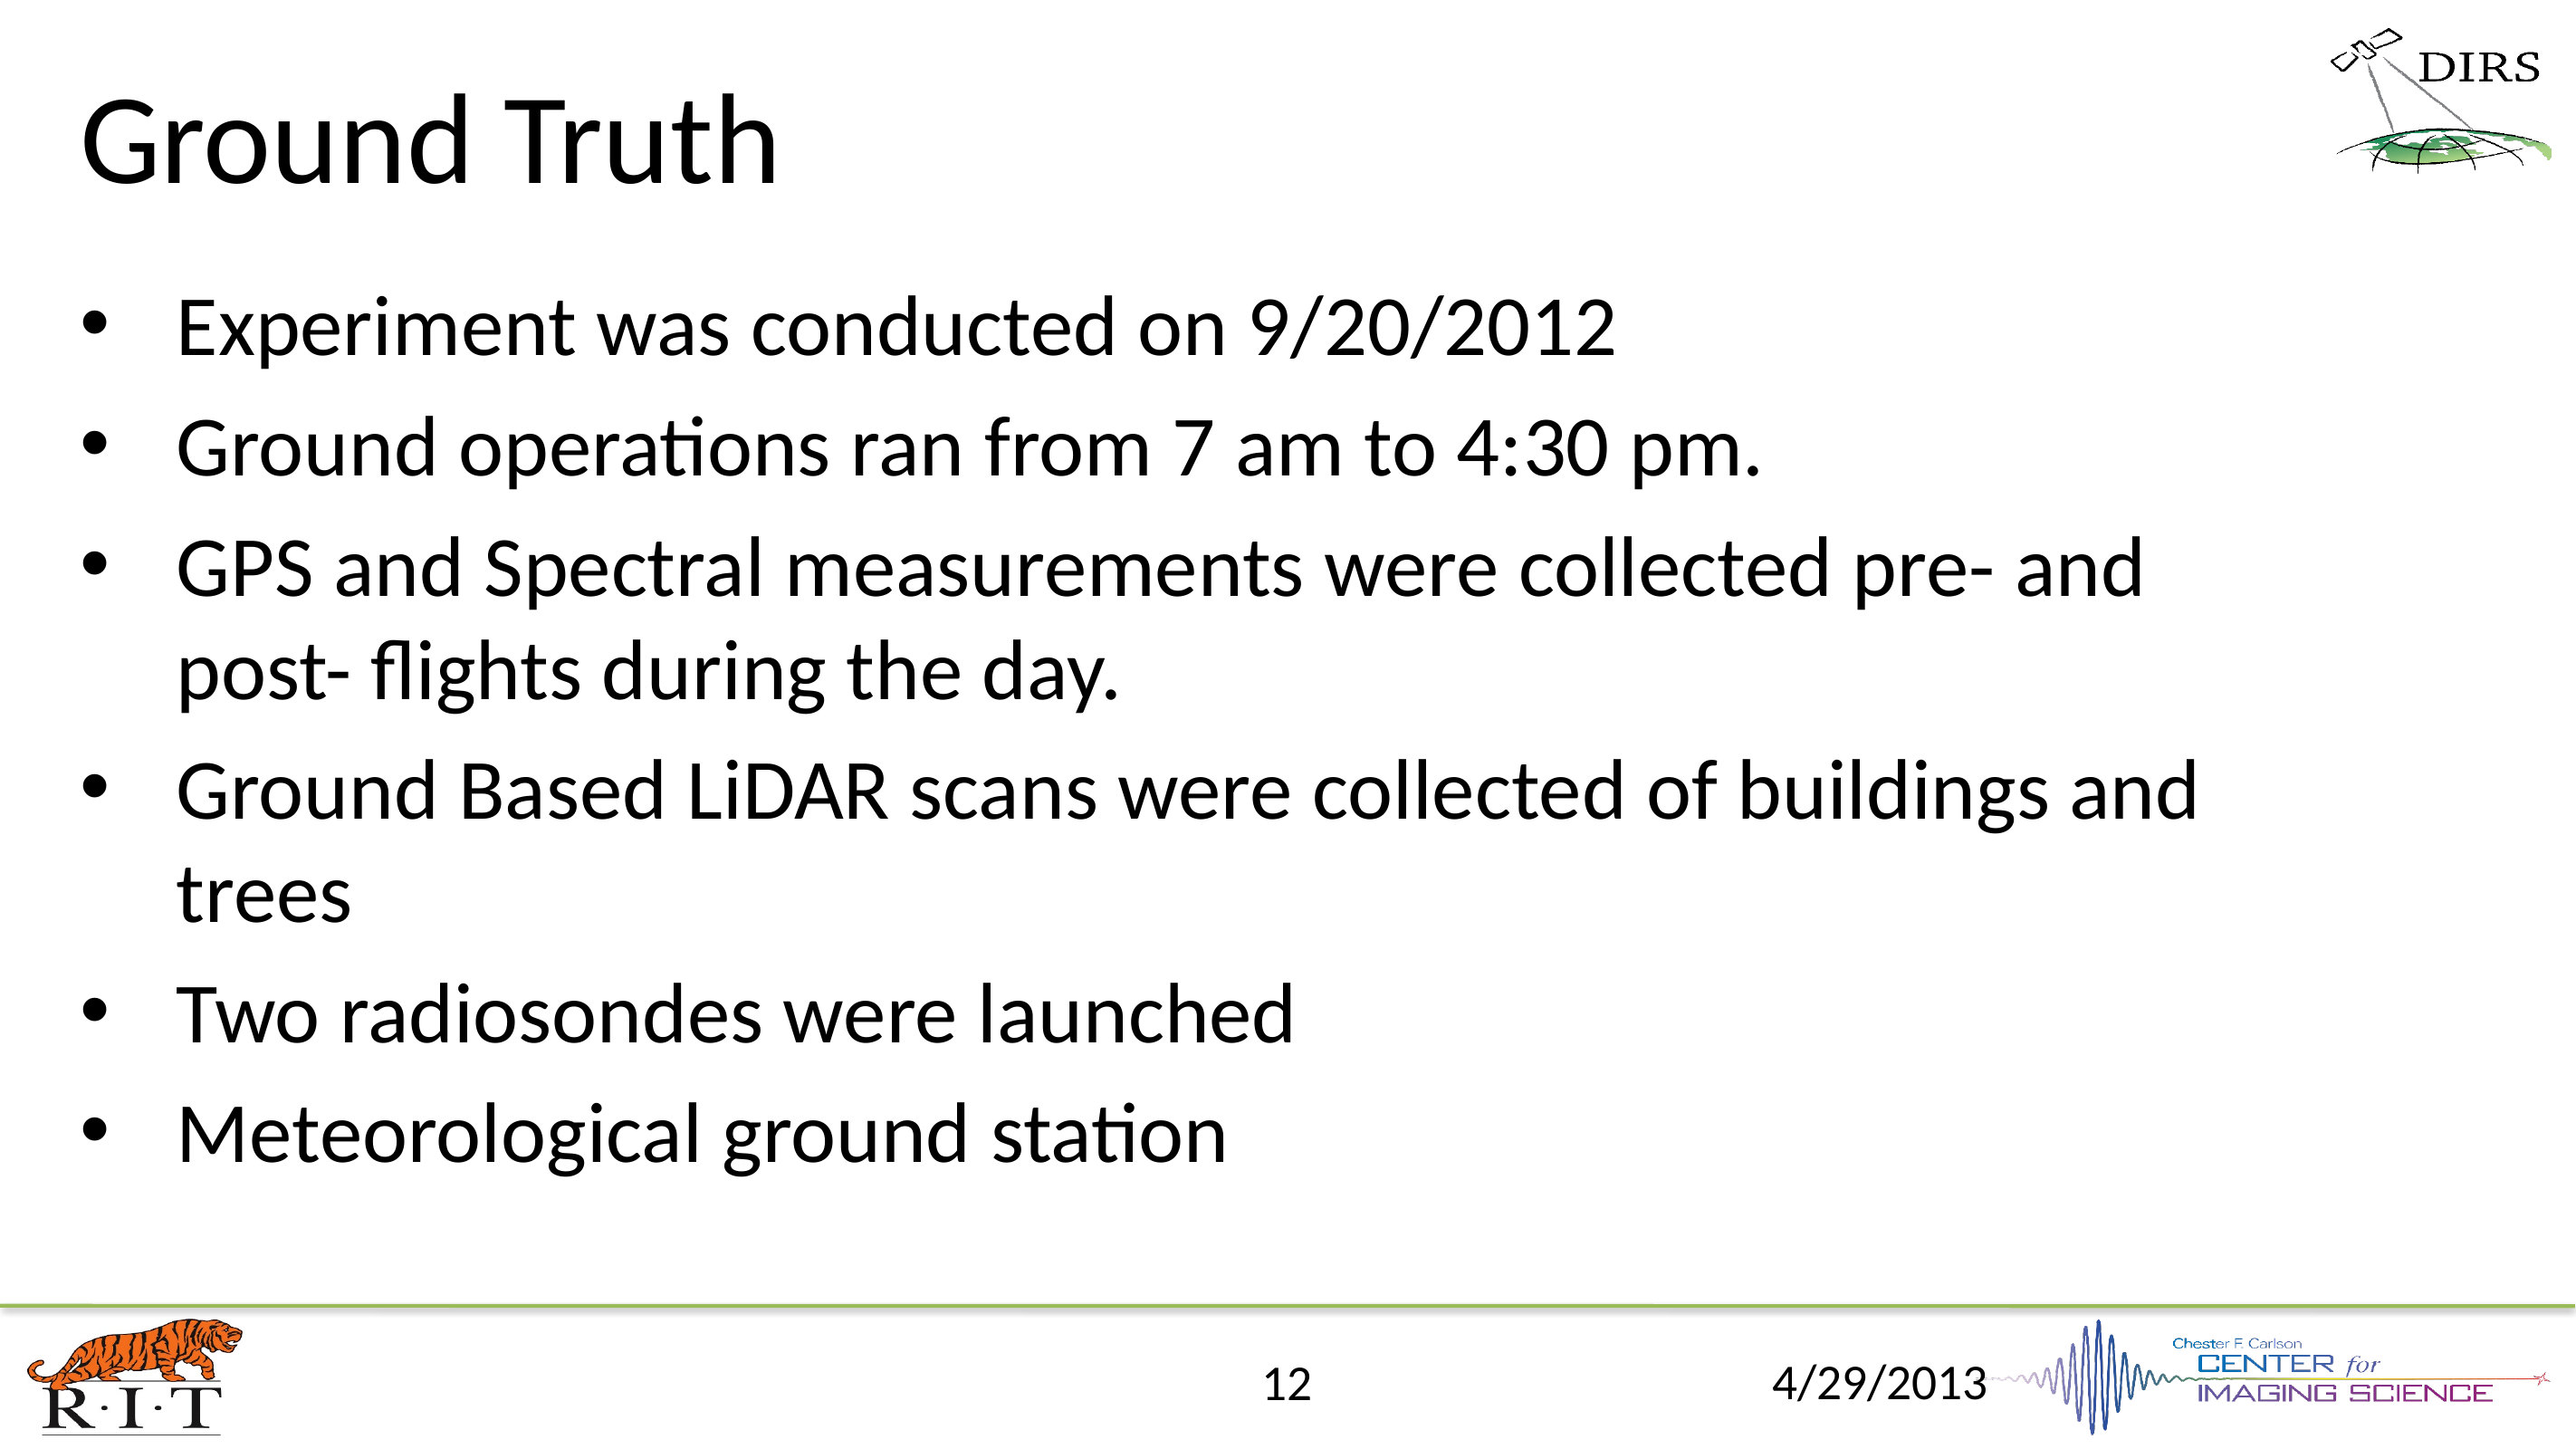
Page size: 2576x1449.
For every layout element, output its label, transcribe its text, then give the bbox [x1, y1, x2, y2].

picture [2334, 28, 2552, 174]
list Experiment was conducted on 9/20/2012 Ground operations ran from 7 am to 4:30 pm. GPS and Spectral measurements were collected pre- and post- flights during the day. Ground Based LiDAR scans were collected of buildings and trees Two radiosondes were launched Meteorological ground station [66, 263, 2334, 1294]
picture [1972, 1370, 1981, 1396]
title Ground Truth [66, 28, 2334, 235]
picture [27, 1319, 243, 1435]
picture [1972, 1319, 2552, 1435]
slide_number 12 [1176, 1343, 1399, 1421]
